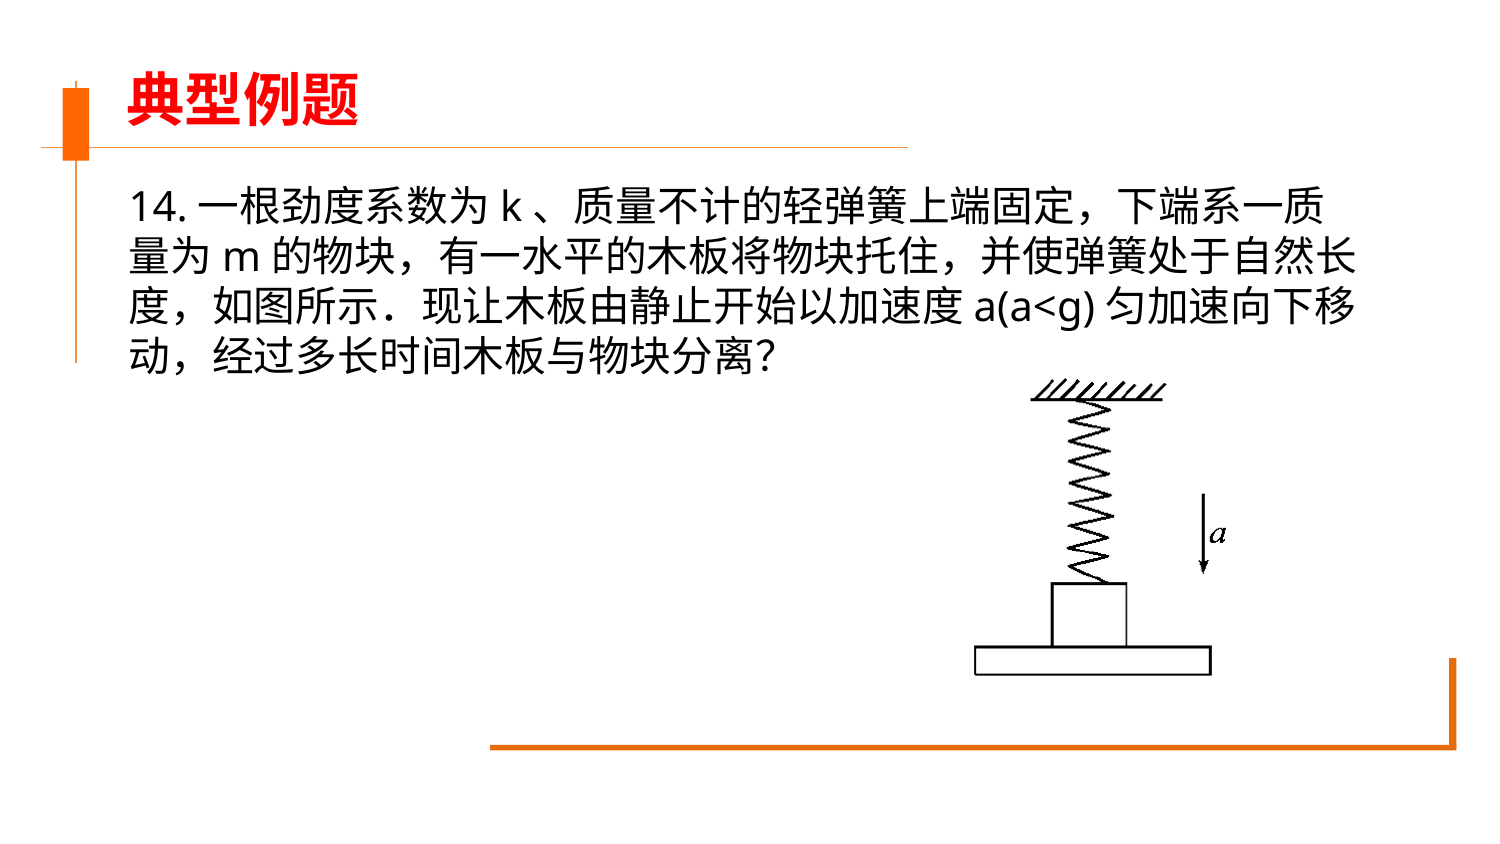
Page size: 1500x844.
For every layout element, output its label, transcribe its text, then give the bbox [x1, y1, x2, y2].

text_box [62, 156, 71, 161]
text_box 14.一根劲度系数为k、质量不计的轻弹簧上端固定，下端系一质量为m的物块，有一水平的木板将物块托住，并使弹簧处于自然长度，如图所示．现让木板由静止开始以加速度a(a<g)匀加速向下移动，经过多长时间木板与物块分离？ [113, 172, 1376, 688]
text_box [81, 88, 90, 146]
picture [955, 367, 1240, 693]
text_box [62, 88, 71, 146]
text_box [489, 657, 1457, 751]
text_box [81, 156, 90, 161]
text_box 典型例题 [112, 55, 1500, 139]
